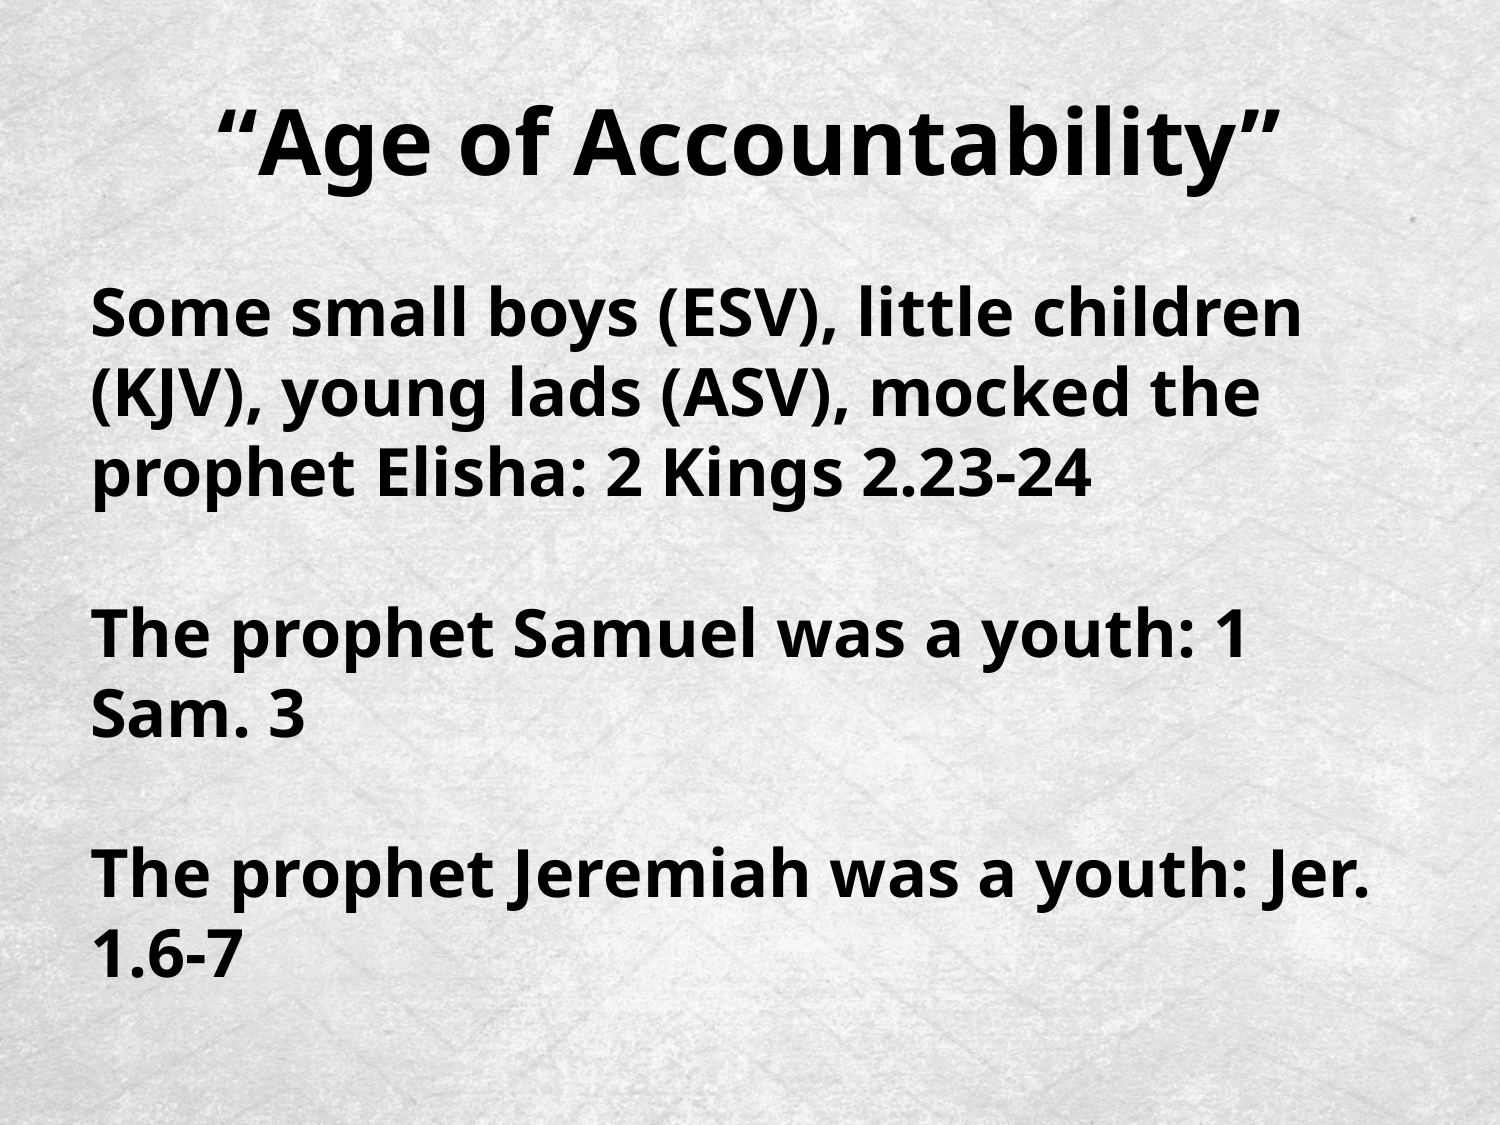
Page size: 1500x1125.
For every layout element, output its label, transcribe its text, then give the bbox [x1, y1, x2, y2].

title “Age of Accountability” [75, 45, 1425, 233]
picture [0, 0, 1500, 1125]
list Some small boys (ESV), little children (KJV), young lads (ASV), mocked the prophet Elisha: 2 Kings 2.23-24 The prophet Samuel was a youth: 1 Sam. 3 The prophet Jeremiah was a youth: Jer. 1.6-7 [75, 262, 1425, 1005]
